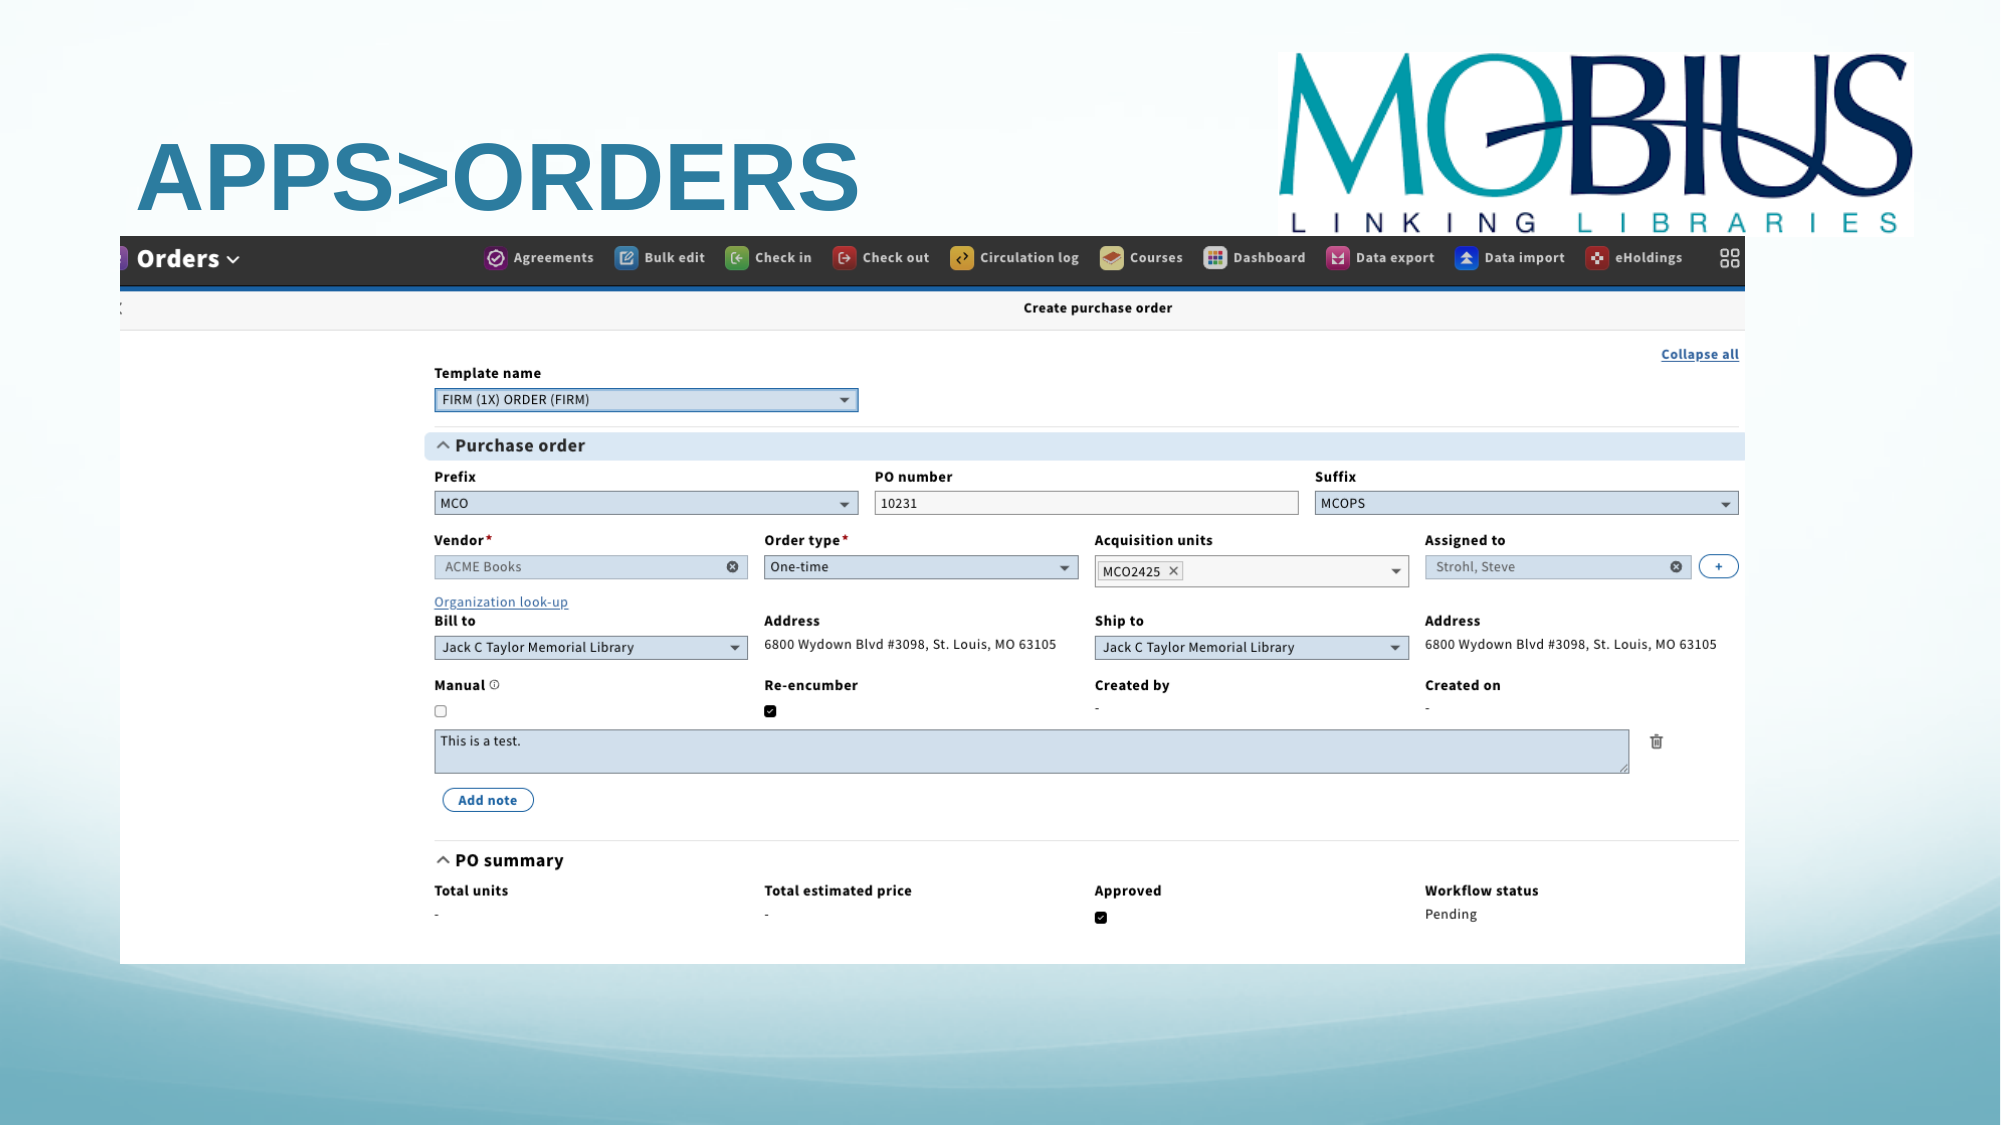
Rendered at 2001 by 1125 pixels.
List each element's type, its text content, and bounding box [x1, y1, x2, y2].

list [120, 283, 1812, 997]
picture [119, 51, 1914, 964]
text_box [999, 278, 1776, 991]
title APPS>ORDERS [120, 17, 1880, 234]
